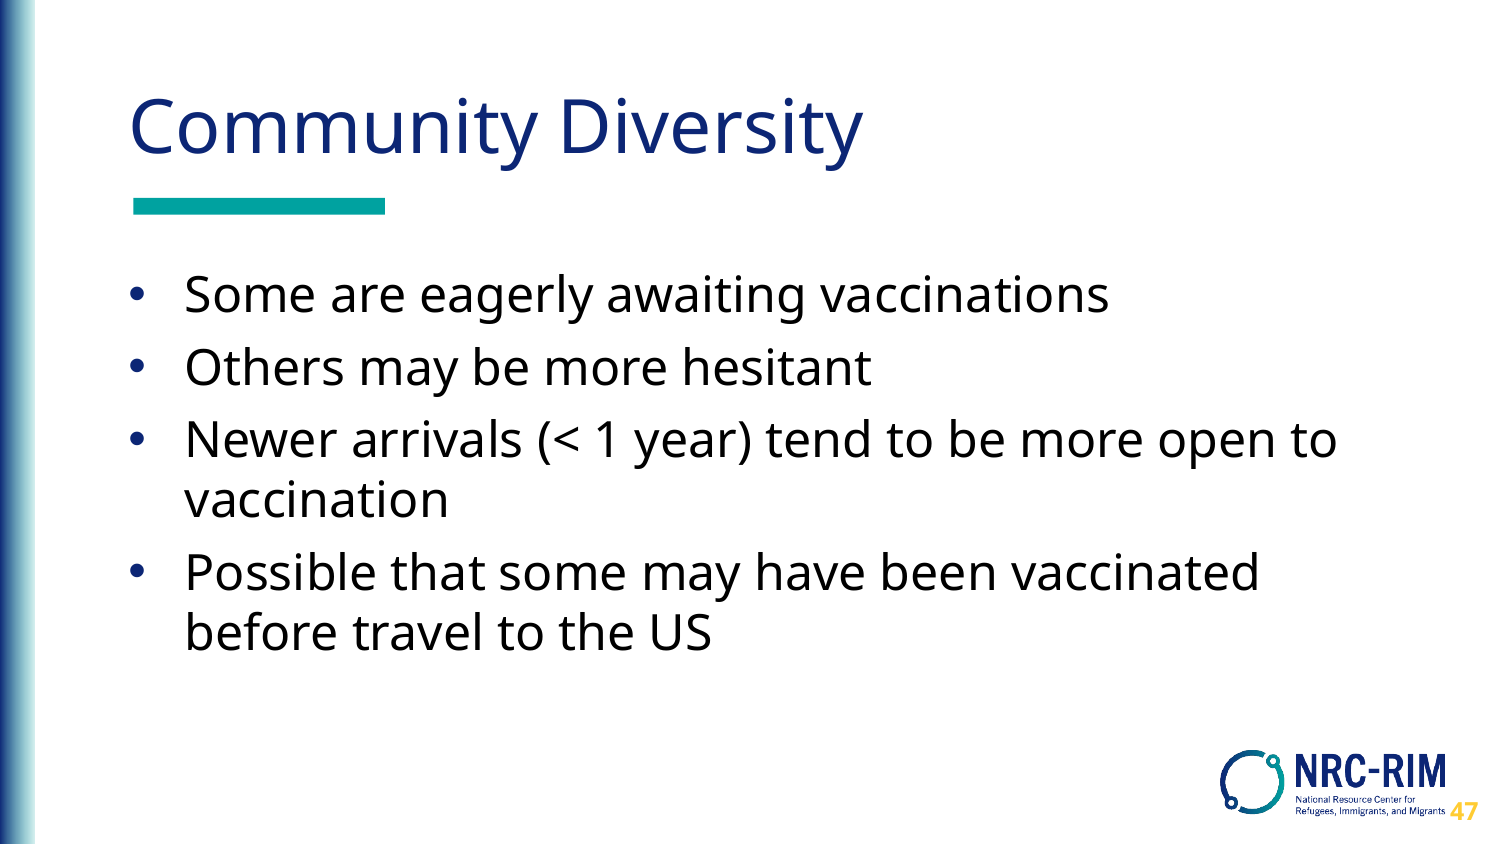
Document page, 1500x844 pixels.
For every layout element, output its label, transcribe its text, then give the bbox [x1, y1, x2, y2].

list Some are eagerly awaiting vaccinations Others may be more hesitant Newer arrivals (< 1 year) tend to be more open to vaccination Possible that some may have been vaccinated before travel to the US [113, 247, 1387, 719]
slide_number 47 [1403, 780, 1494, 832]
title Community Diversity [113, 24, 1387, 184]
picture [1218, 748, 1447, 819]
